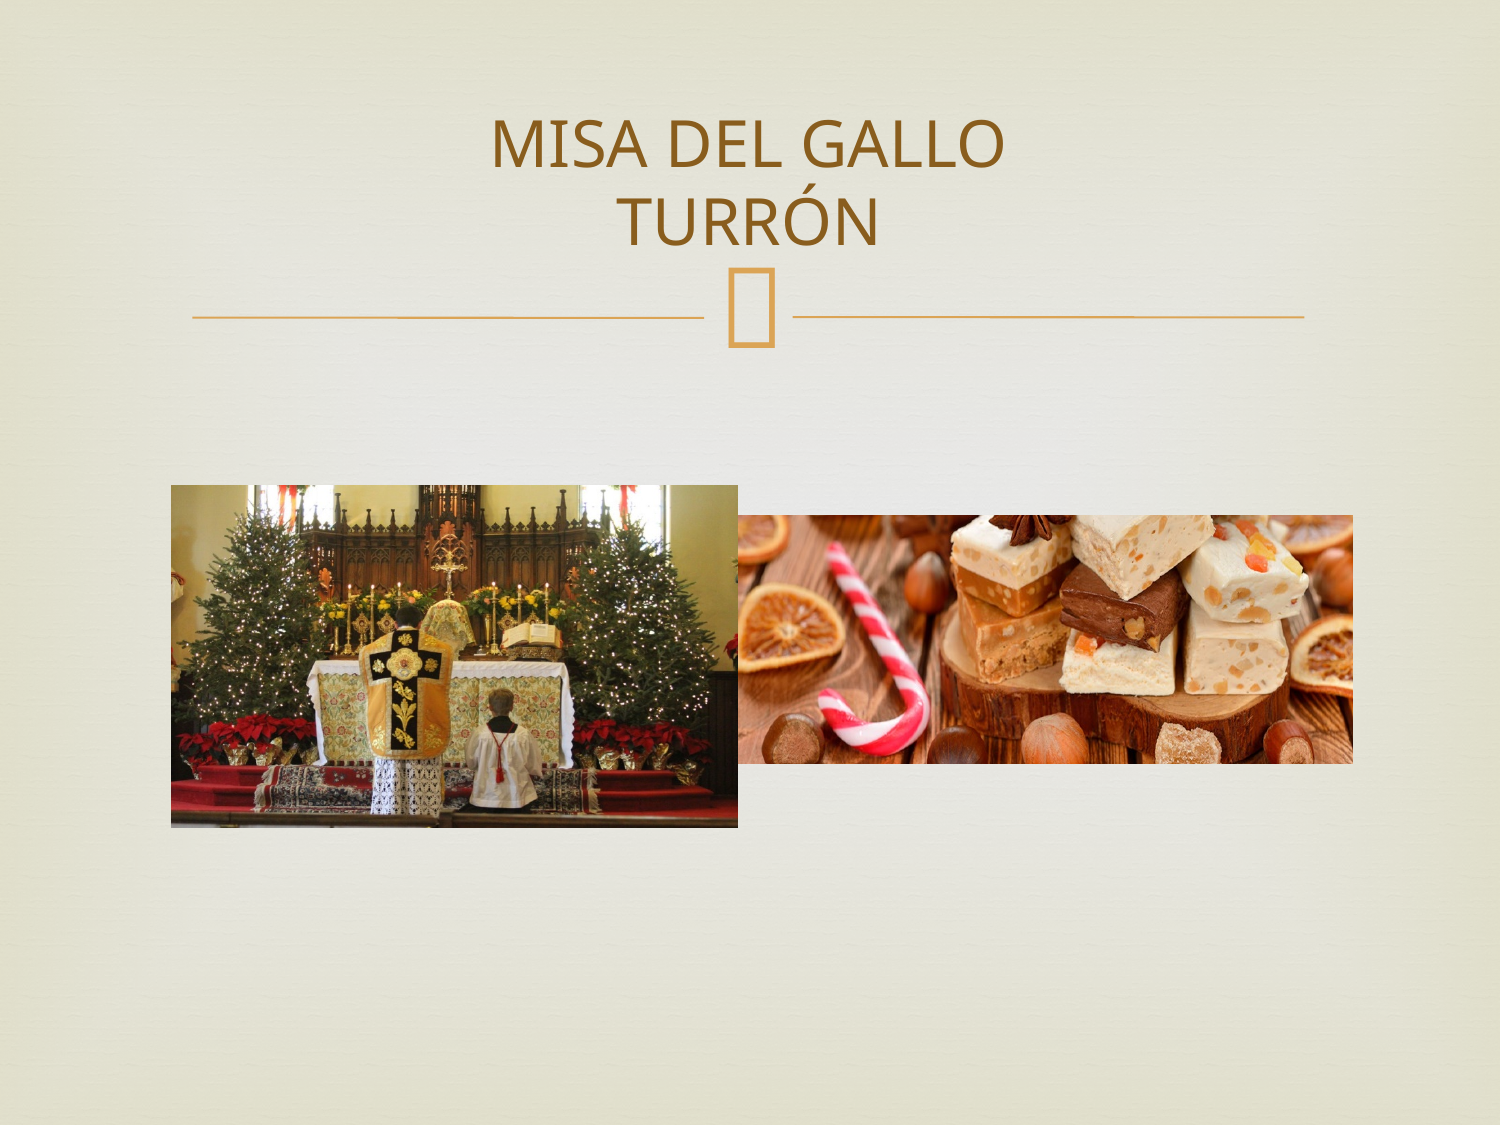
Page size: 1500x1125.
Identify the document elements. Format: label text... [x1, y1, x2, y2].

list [170, 484, 738, 828]
title MISA DEL GALLO TURRÓN [112, 93, 1386, 267]
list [737, 514, 1353, 764]
